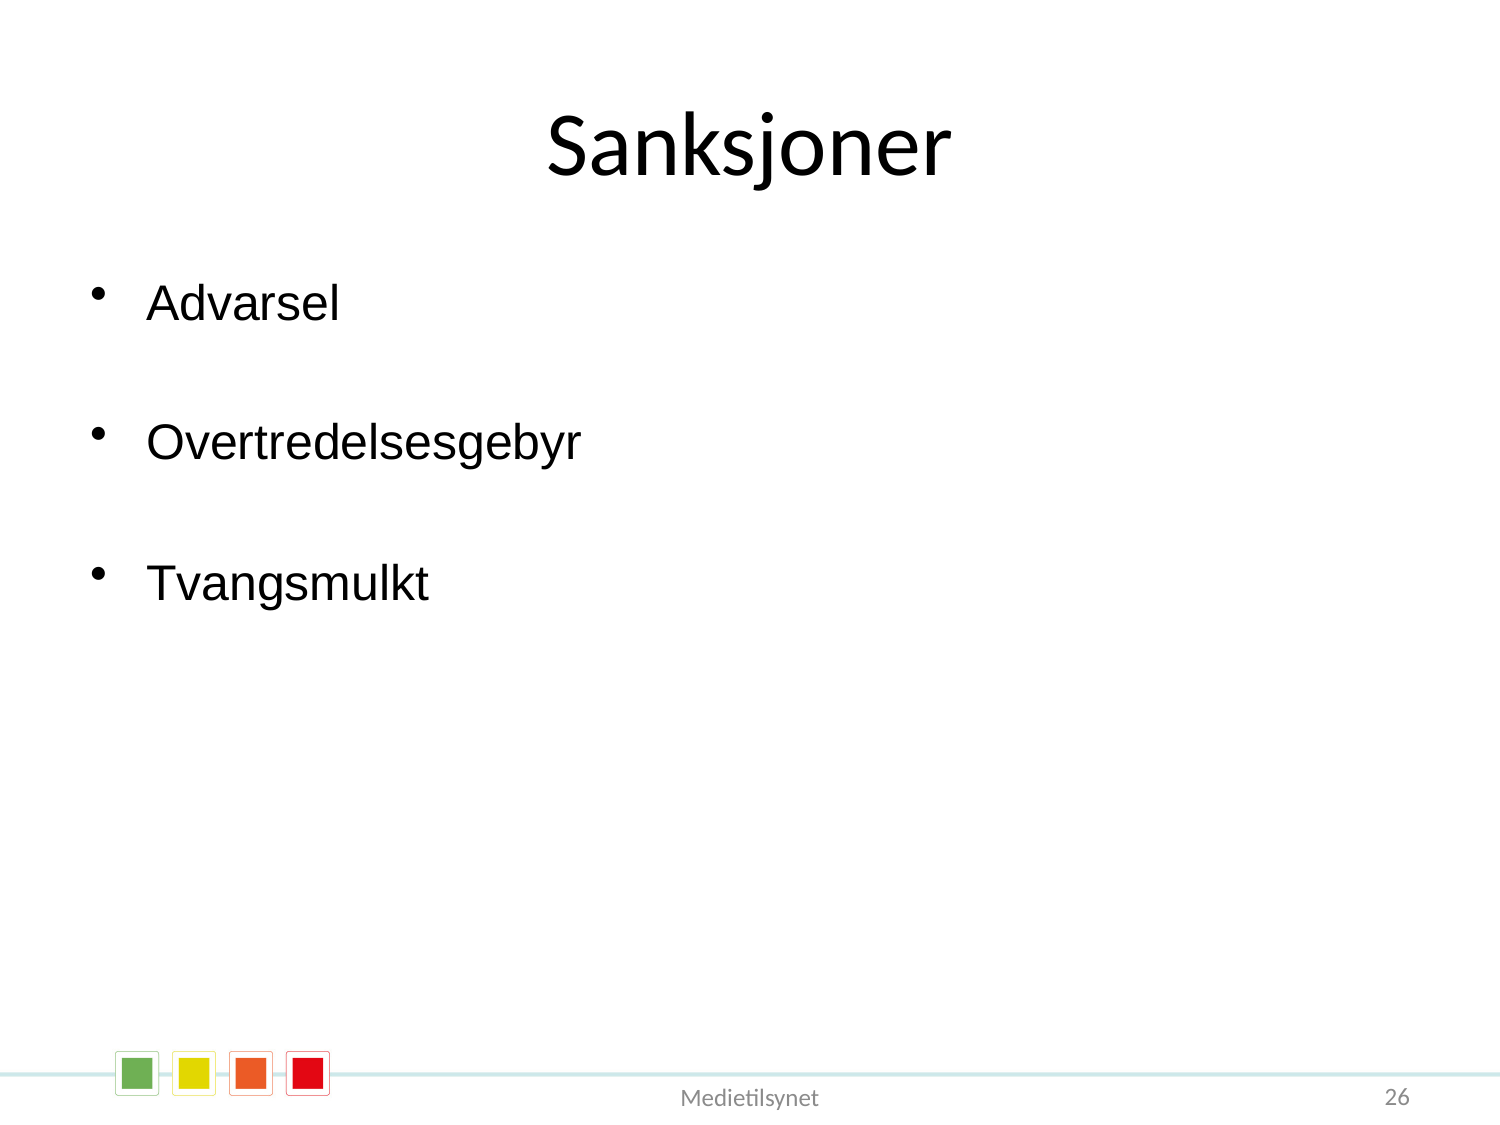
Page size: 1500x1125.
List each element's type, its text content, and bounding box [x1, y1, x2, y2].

title Sanksjoner [75, 45, 1425, 233]
list Advarsel Overtredelsesgebyr Tvangsmulkt [75, 262, 1425, 1005]
picture [0, 1044, 1500, 1125]
